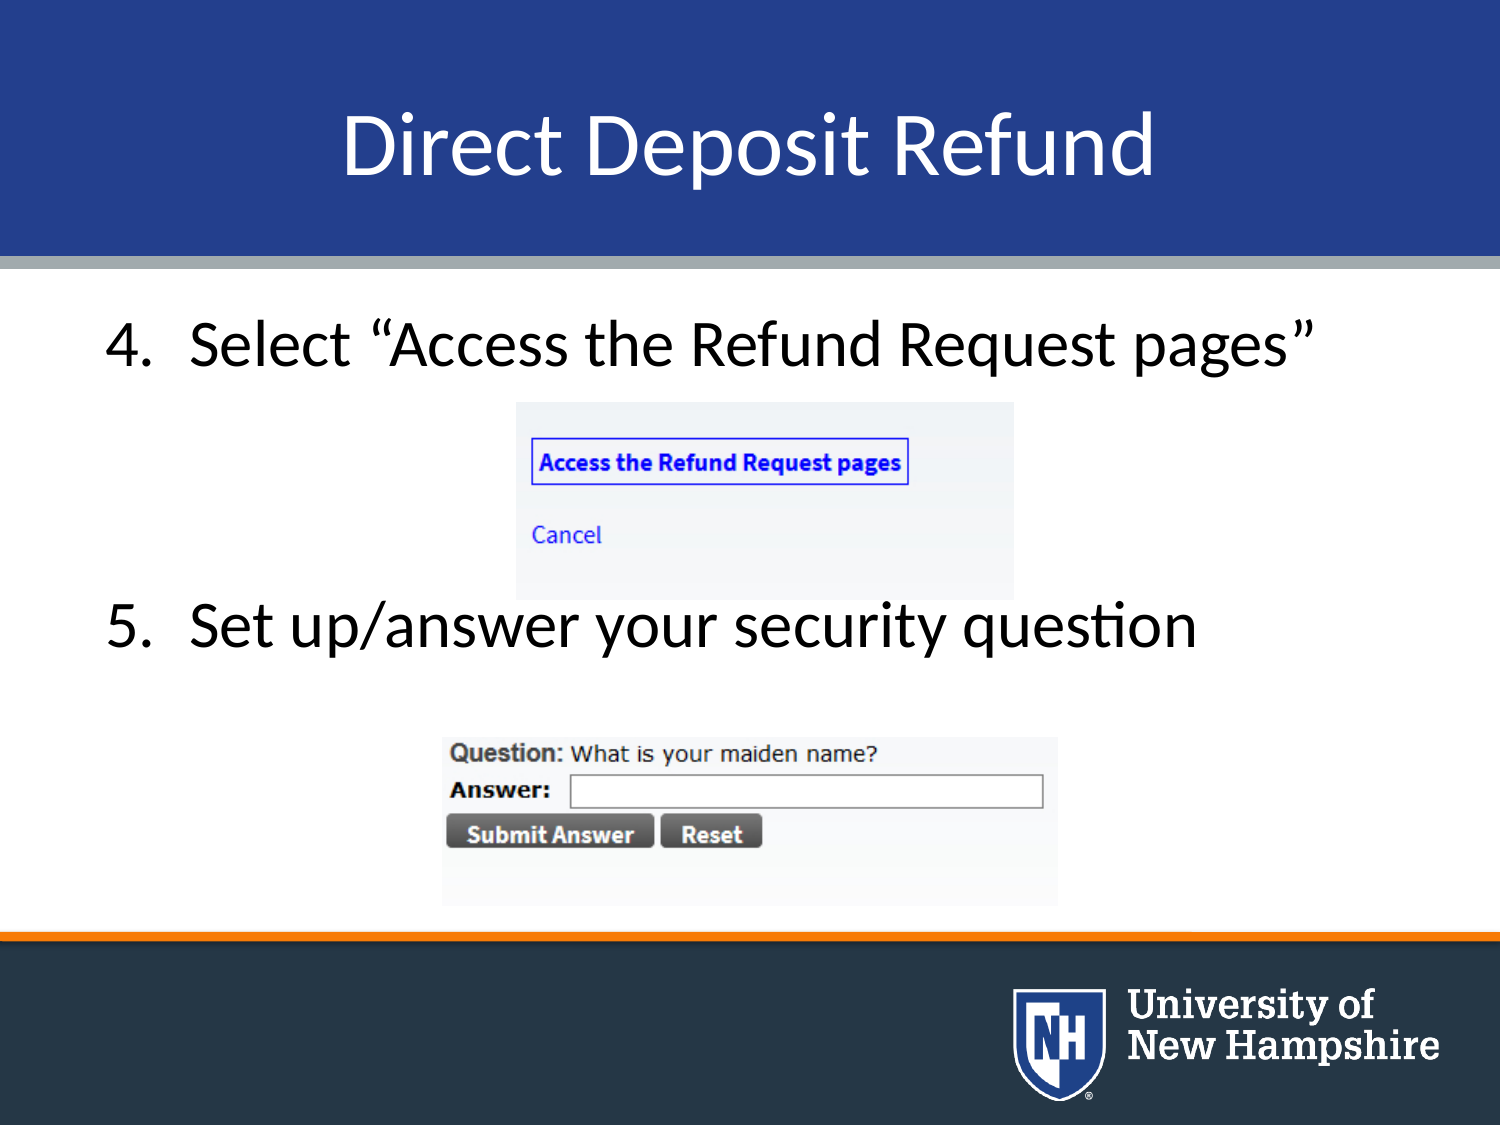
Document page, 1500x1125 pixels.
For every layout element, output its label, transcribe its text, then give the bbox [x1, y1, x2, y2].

list Select “Access the Refund Request pages” Set up/answer your security question [89, 292, 1440, 906]
picture [441, 736, 1059, 906]
title Direct Deposit Refund [75, 45, 1425, 233]
picture [516, 401, 1014, 600]
